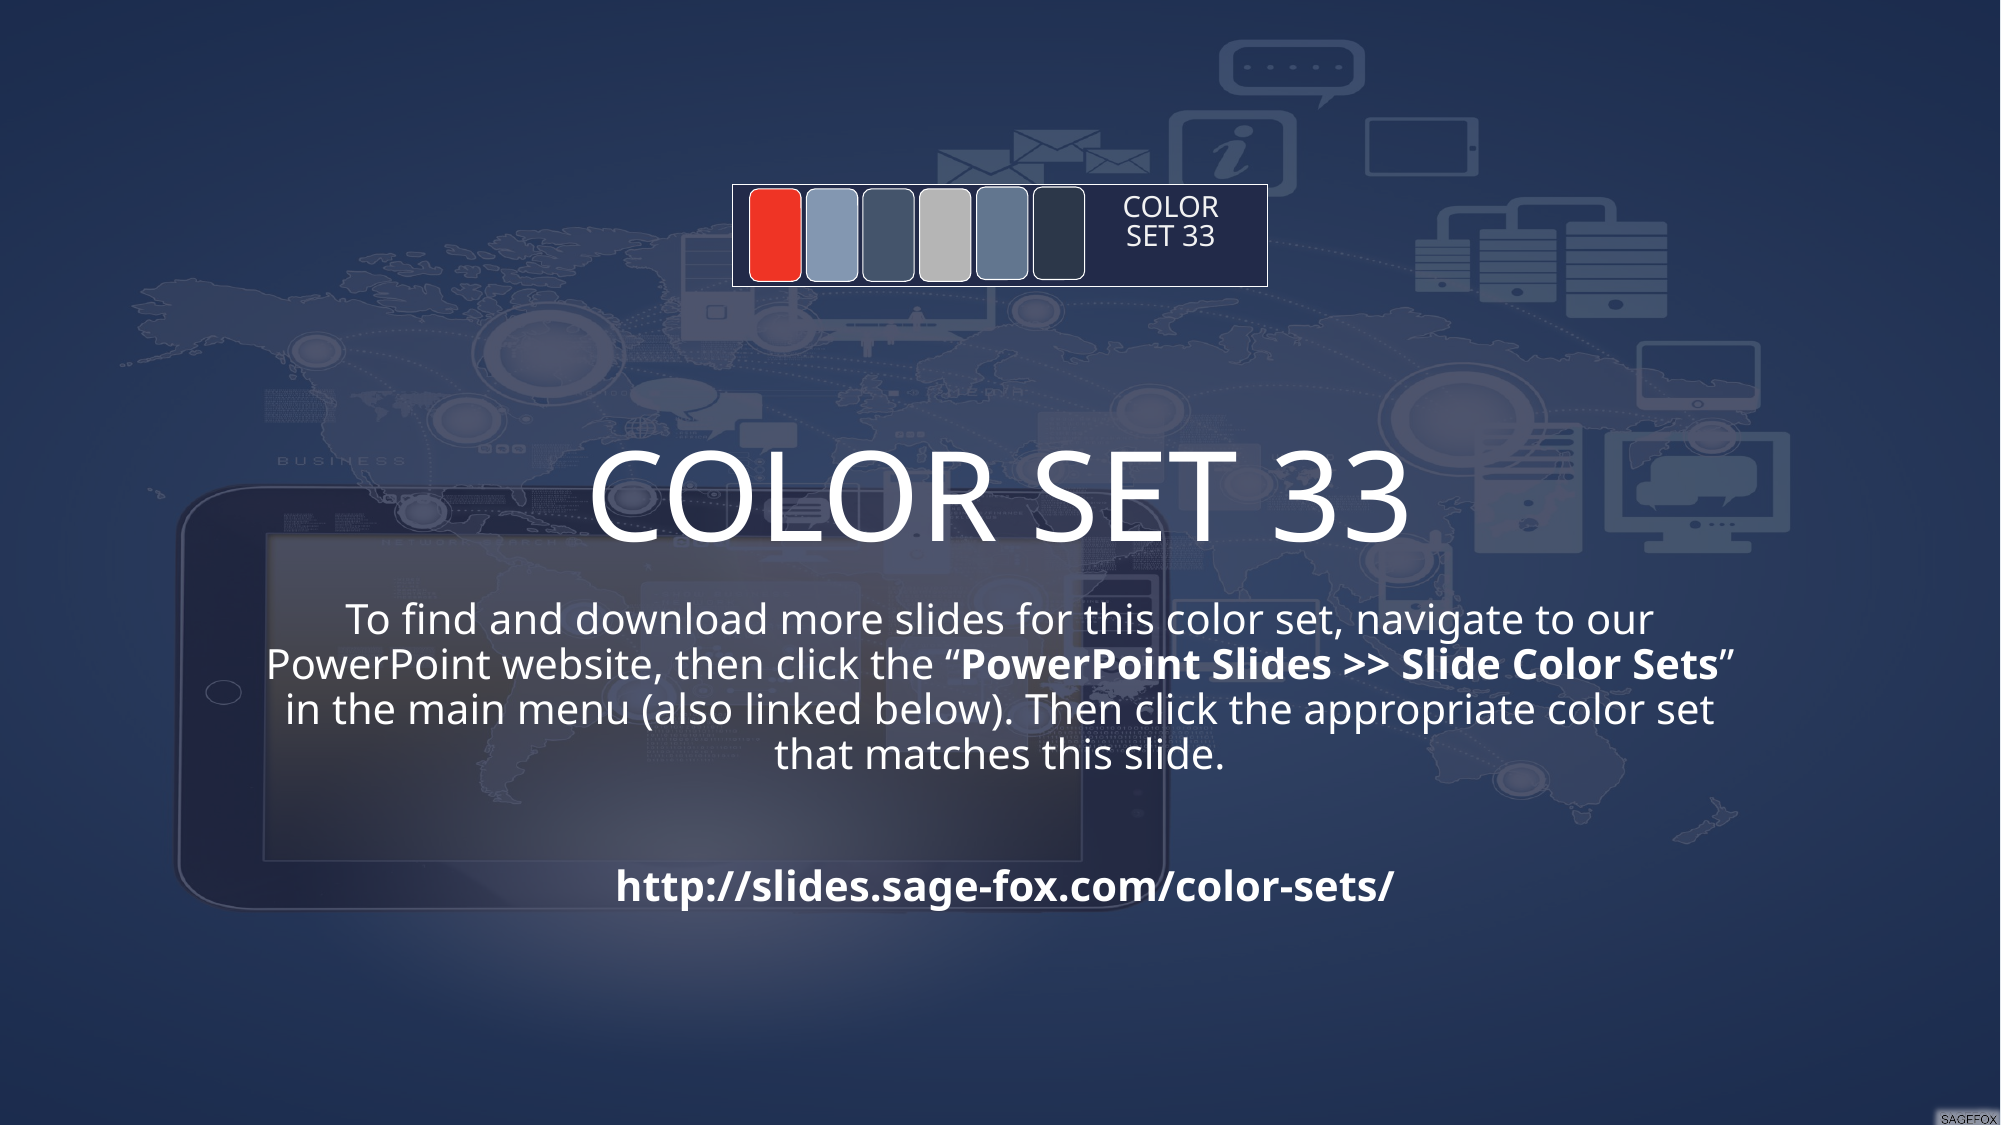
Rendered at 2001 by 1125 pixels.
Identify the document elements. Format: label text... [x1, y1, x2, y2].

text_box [732, 184, 1268, 290]
title COLOR SET 33 [249, 184, 1750, 576]
picture [1938, 1114, 1999, 1125]
subtitle To find and download more slides for this color set, navigate to our PowerPoint website, then click the “PowerPoint Slides >> Slide Color Sets” in the main menu (also linked below). Then click the appropriate color set that matches this slide. http://slides.sage-fox.com/color-sets/ [249, 590, 1750, 863]
